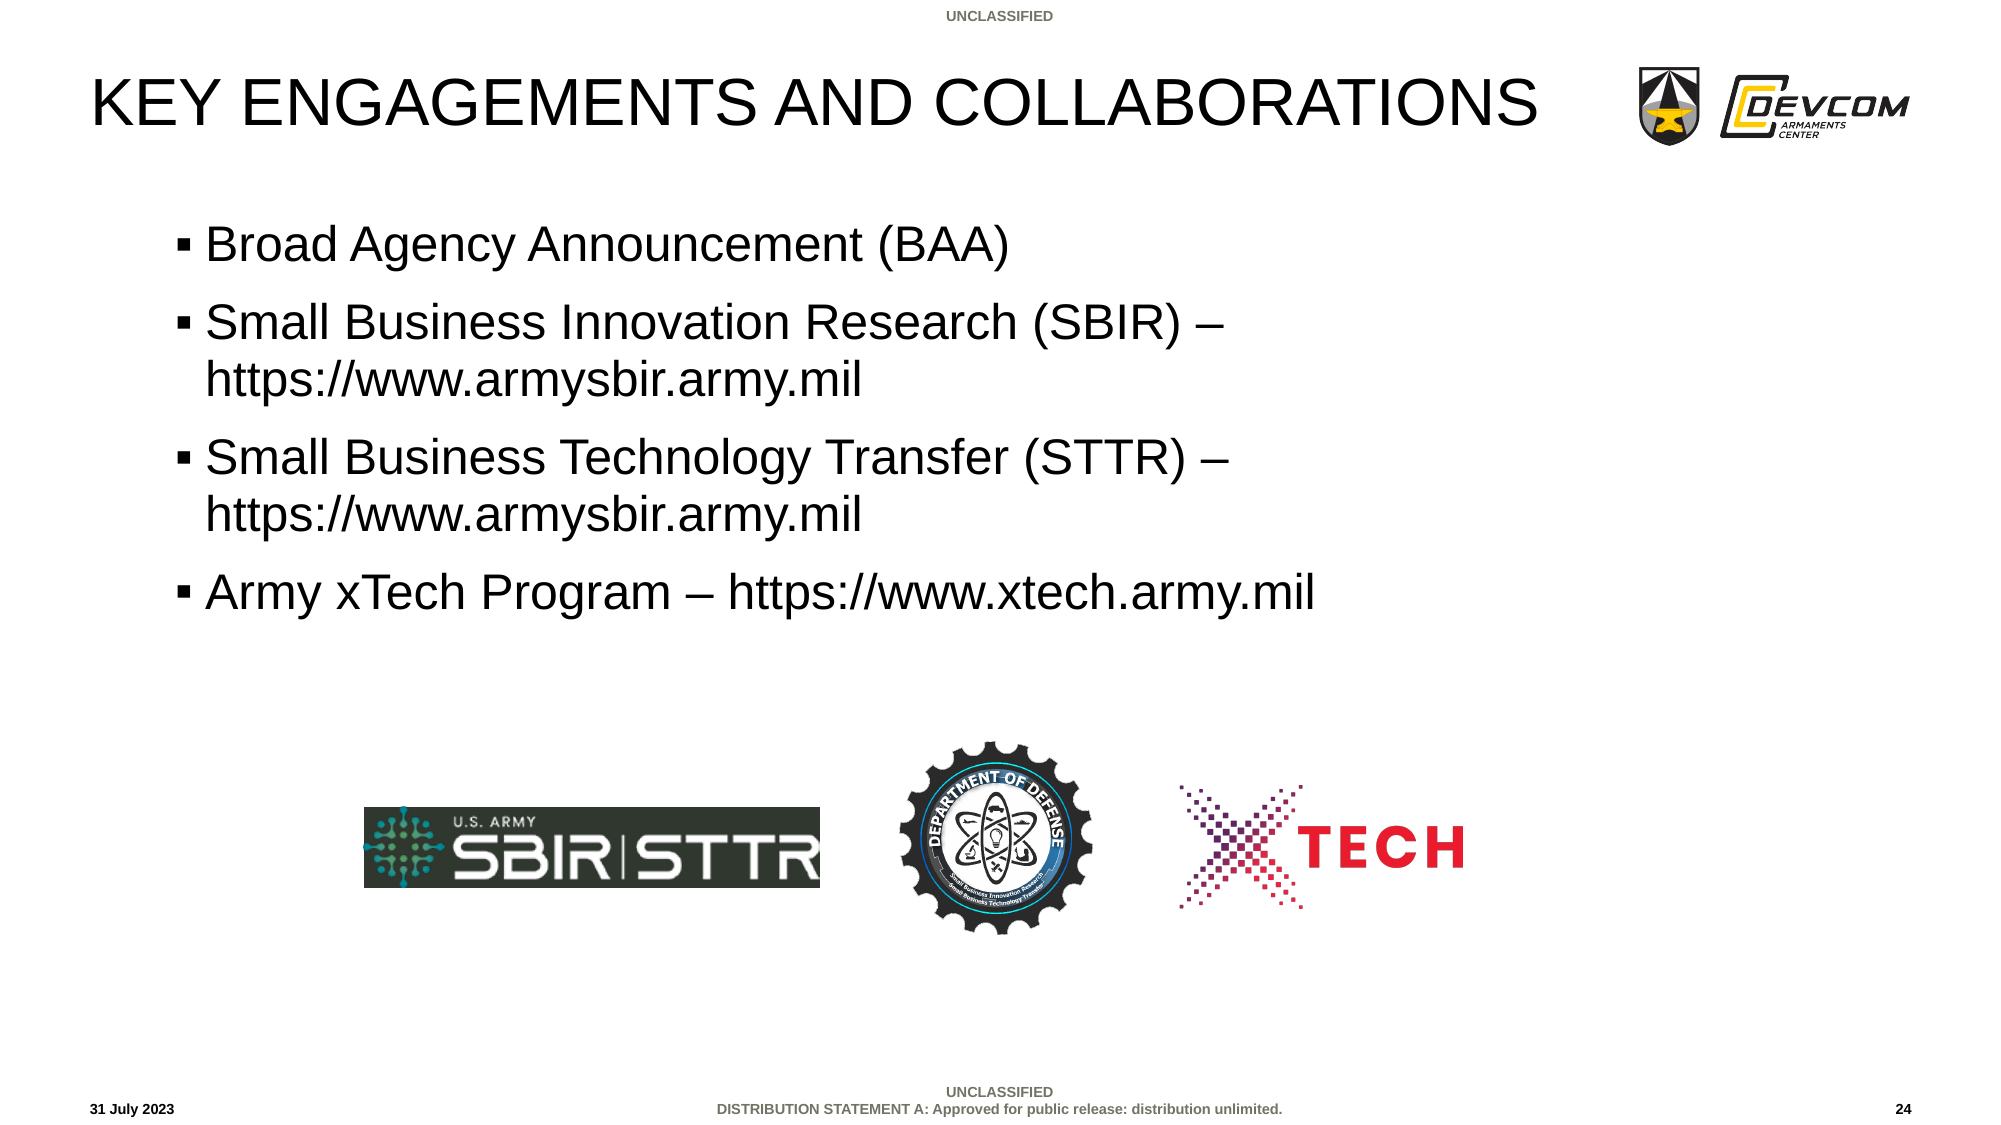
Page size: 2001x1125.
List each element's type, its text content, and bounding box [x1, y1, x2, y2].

list Broad Agency Announcement (BAA) Small Business Innovation Research (SBIR) – https://www.armysbir.army.mil Small Business Technology Transfer (STTR) – https://www.armysbir.army.mil Army xTech Program – https://www.xtech.army.mil [175, 216, 1845, 967]
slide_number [89, 1087, 225, 1125]
slide_number 24 [1839, 1087, 1912, 1125]
picture [1171, 785, 1480, 910]
picture [899, 740, 1094, 935]
title Key Engagements and Collaborations [90, 67, 1579, 218]
picture [363, 806, 821, 889]
picture [1639, 67, 1910, 146]
